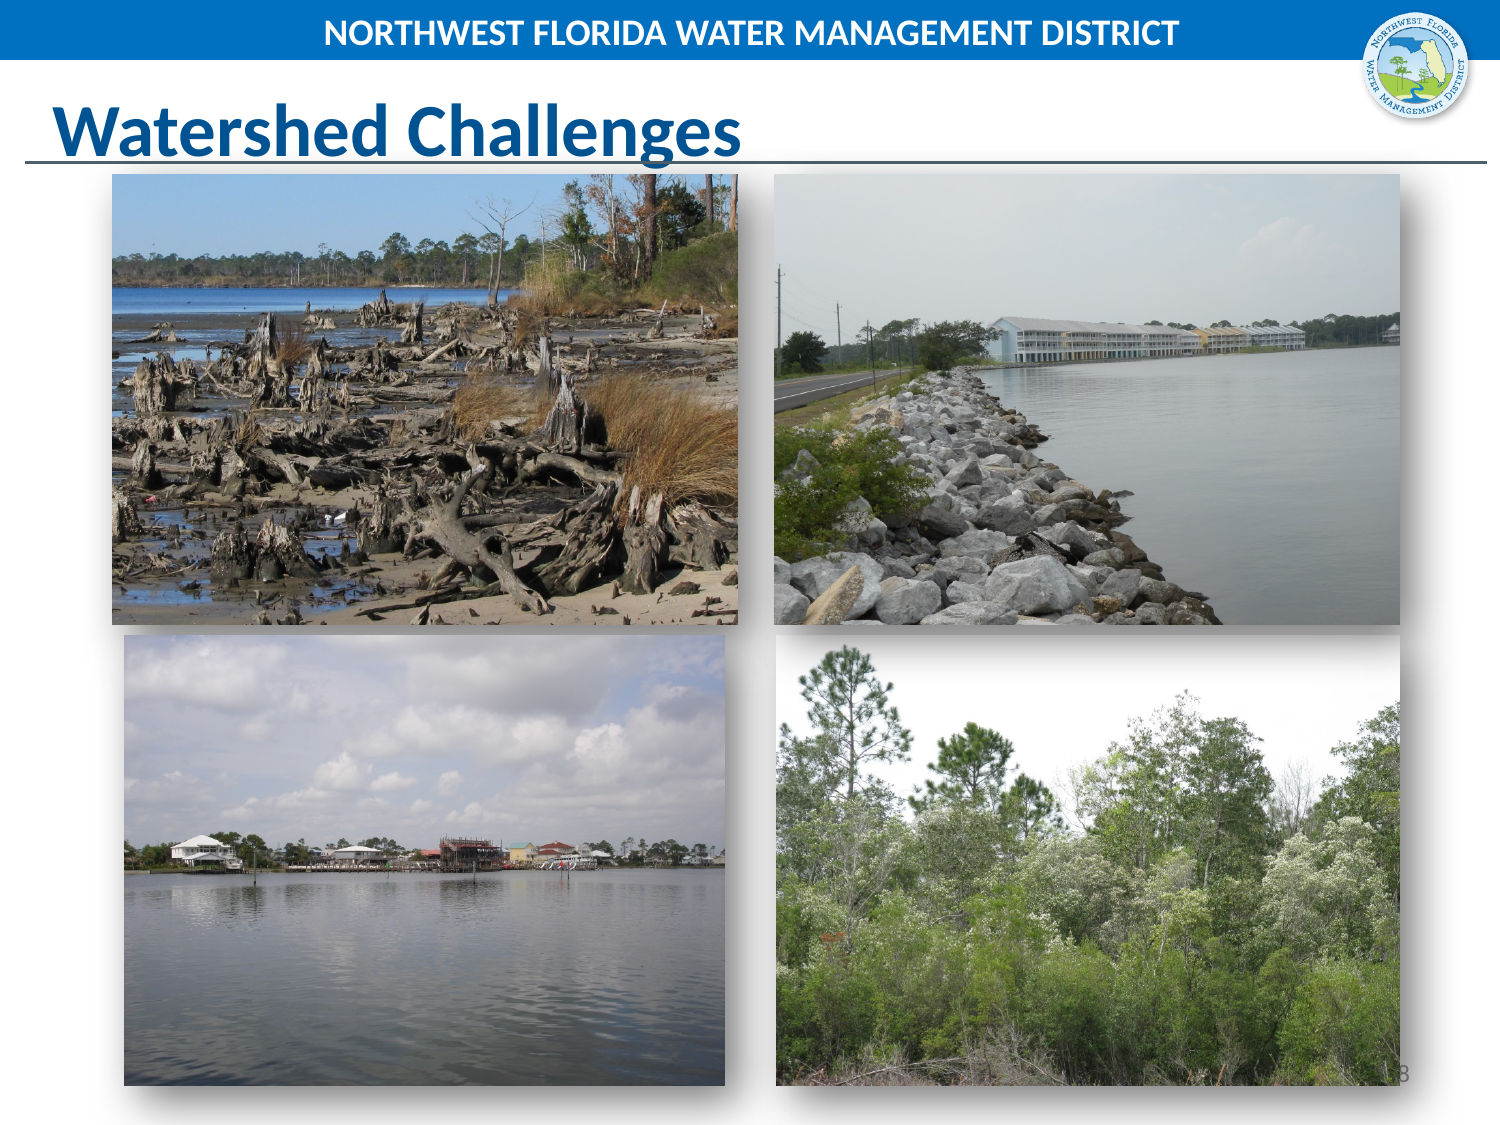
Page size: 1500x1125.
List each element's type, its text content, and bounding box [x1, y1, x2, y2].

picture [123, 635, 725, 1087]
picture [773, 174, 1401, 626]
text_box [12, 74, 1488, 201]
slide_number 8 [1074, 1042, 1425, 1103]
picture [776, 635, 1401, 1087]
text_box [0, 0, 1500, 118]
picture [112, 174, 738, 626]
